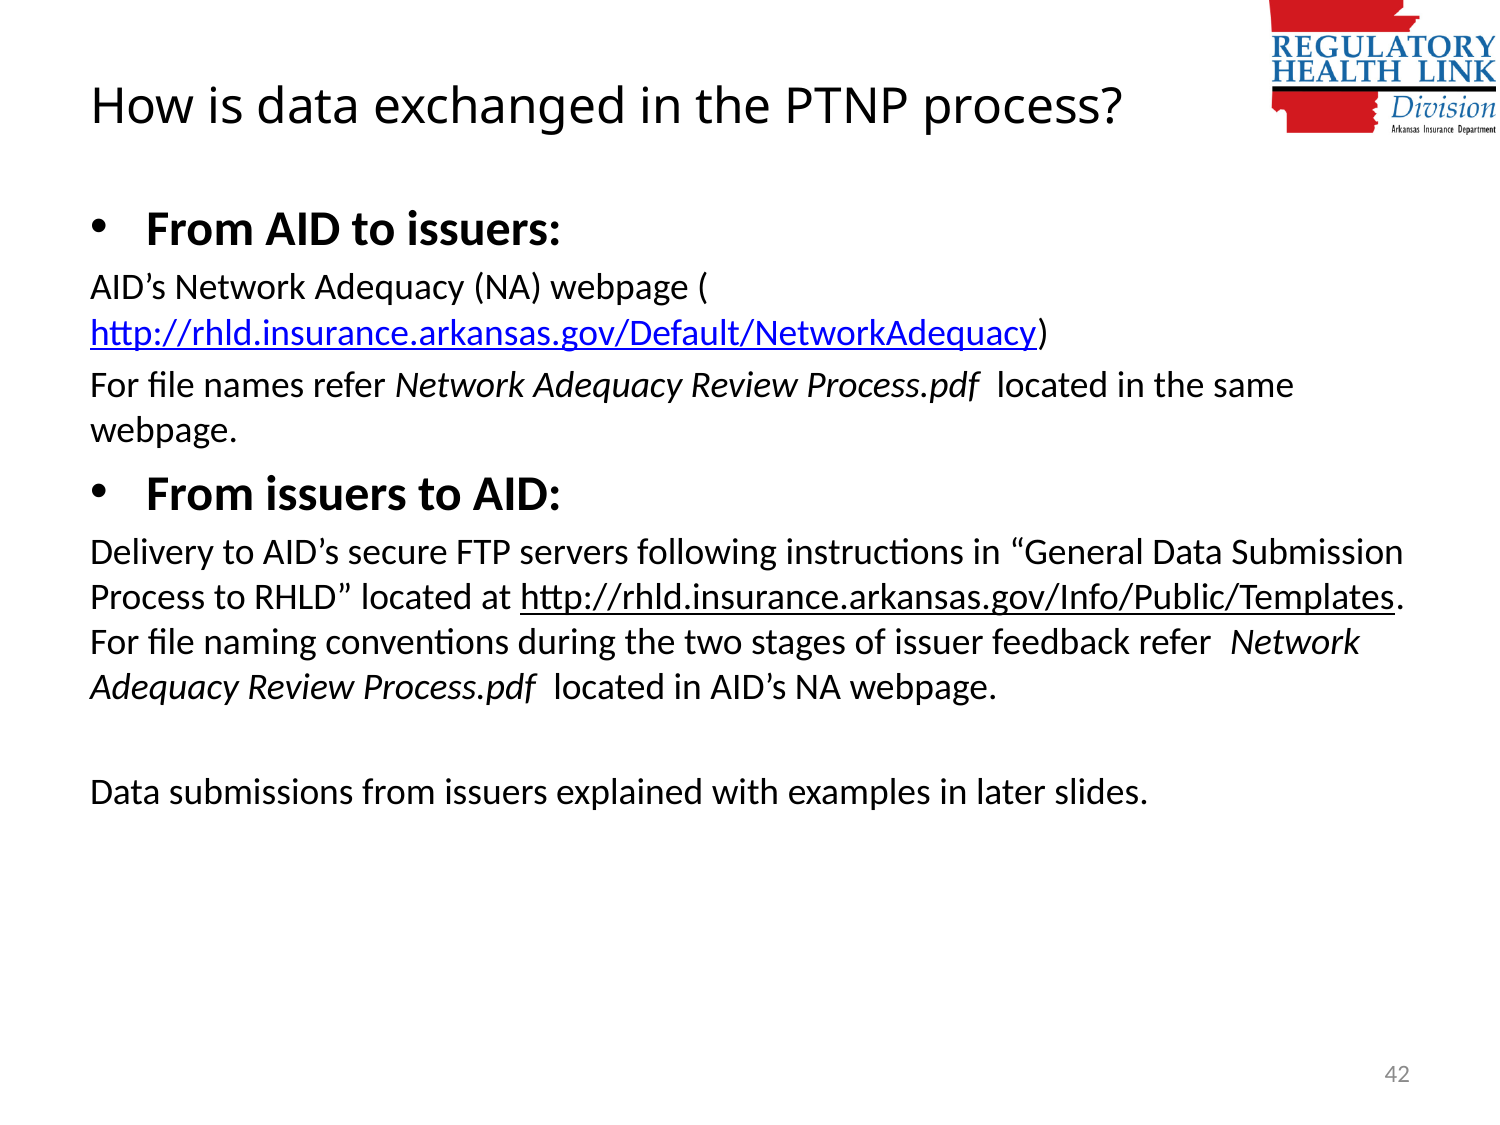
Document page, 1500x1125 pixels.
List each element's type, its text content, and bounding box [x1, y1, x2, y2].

slide_number 42 [1074, 1042, 1425, 1103]
picture [1269, 0, 1496, 135]
title How is data exchanged in the PTNP process? [75, 45, 1200, 163]
list From AID to issuers: AID’s Network Adequacy (NA) webpage (http://rhld.insurance.arkansas.gov/Default/NetworkAdequacy) For file names refer Network Adequacy Review Process.pdf located in the same webpage. From issuers to AID: Delivery to AID’s secure FTP servers following instructions in “General Data Submission Process to RHLD” located at http://rhld.insurance.arkansas.gov/Info/Public/Templates. For file naming conventions during the two stages of issuer feedback refer Network Adequacy Review Process.pdf located in AID’s NA webpage. Data submissions from issuers explained with examples in later slides. [75, 187, 1425, 1005]
